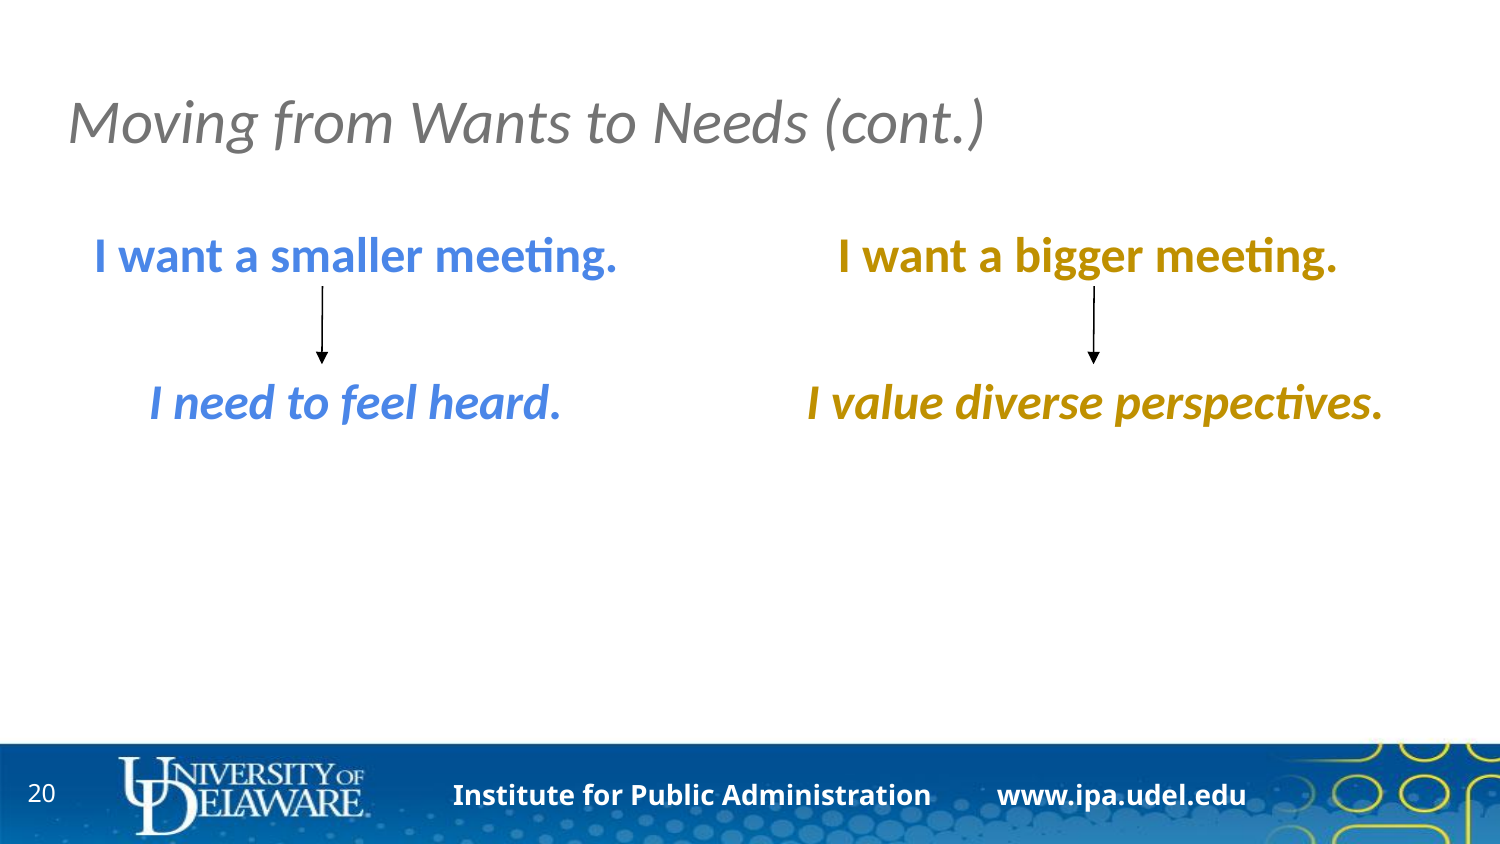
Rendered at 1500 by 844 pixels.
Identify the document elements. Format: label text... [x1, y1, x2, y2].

picture [0, 0, 1500, 844]
text_box I value diverse perspectives. [788, 354, 1415, 445]
text_box I want a smaller meeting. [75, 207, 649, 298]
text_box I want a bigger meeting. [807, 207, 1381, 298]
title Moving from Wants to Needs (cont.) [52, 42, 1403, 194]
text_box I need to feel heard. [75, 354, 649, 445]
